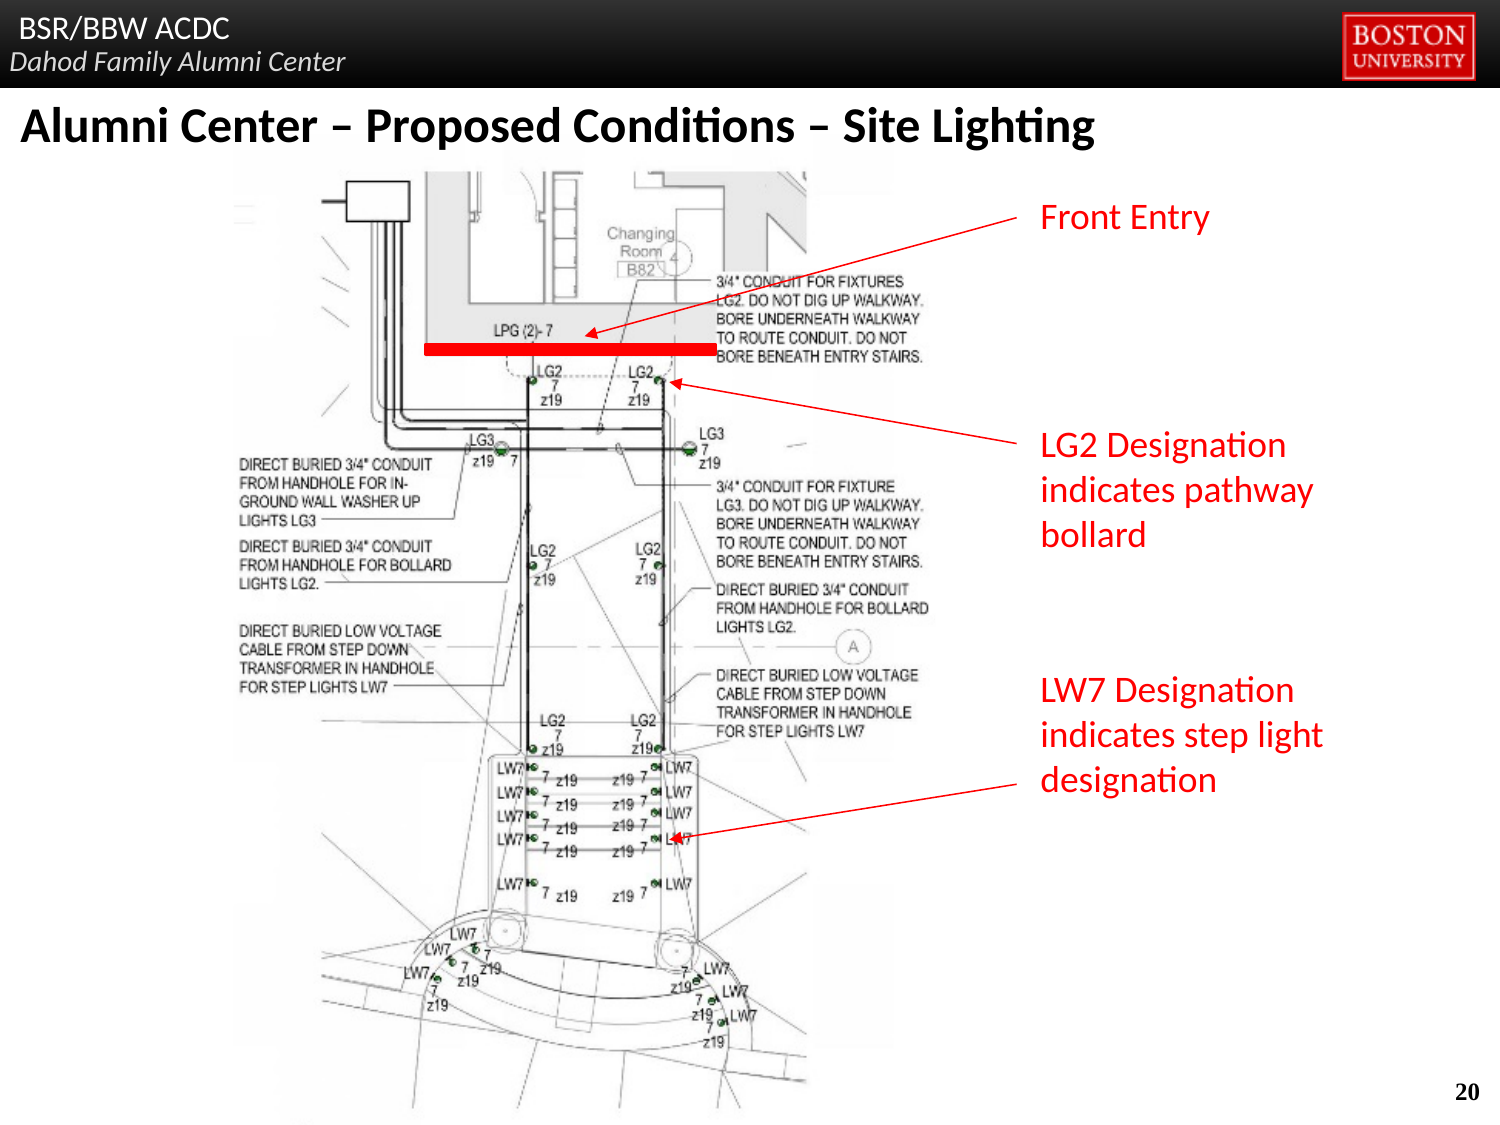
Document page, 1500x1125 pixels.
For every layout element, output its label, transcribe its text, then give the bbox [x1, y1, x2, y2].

picture [1342, 12, 1476, 81]
text_box LG2 Designation indicates pathway bollard [1025, 367, 1362, 613]
text_box LW7 Designation indicates step light designation [1025, 613, 1362, 898]
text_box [668, 784, 1017, 840]
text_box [584, 217, 1017, 337]
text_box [668, 381, 1017, 444]
picture [233, 134, 936, 1125]
text_box Alumni Center – Proposed Conditions – Site Lighting [5, 84, 1111, 160]
text_box Front Entry [1025, 139, 1362, 334]
